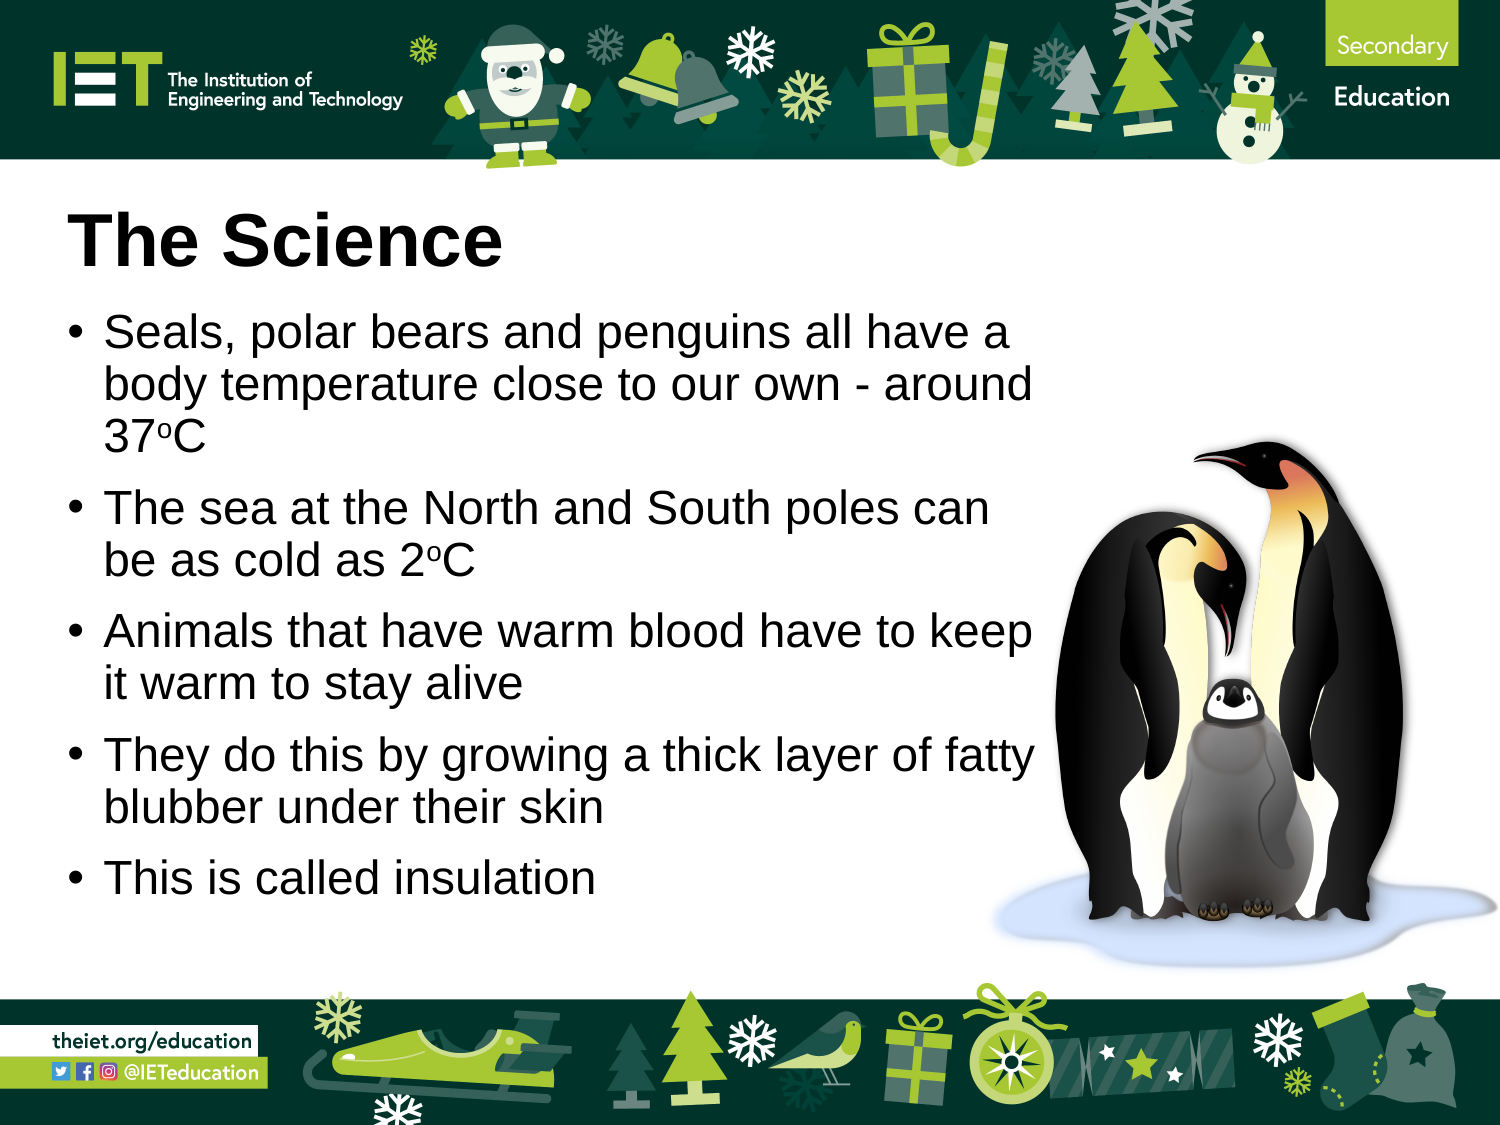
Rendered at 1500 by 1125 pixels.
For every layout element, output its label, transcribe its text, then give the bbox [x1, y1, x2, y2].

title The Science [52, 183, 539, 299]
picture [0, 0, 1500, 1125]
list Seals, polar bears and penguins all have a body temperature close to our own - around 37oC The sea at the North and South poles can be as cold as 2oC Animals that have warm blood have to keep it warm to stay alive They do this by growing a thick layer of fatty blubber under their skin This is called insulation [52, 299, 1067, 916]
